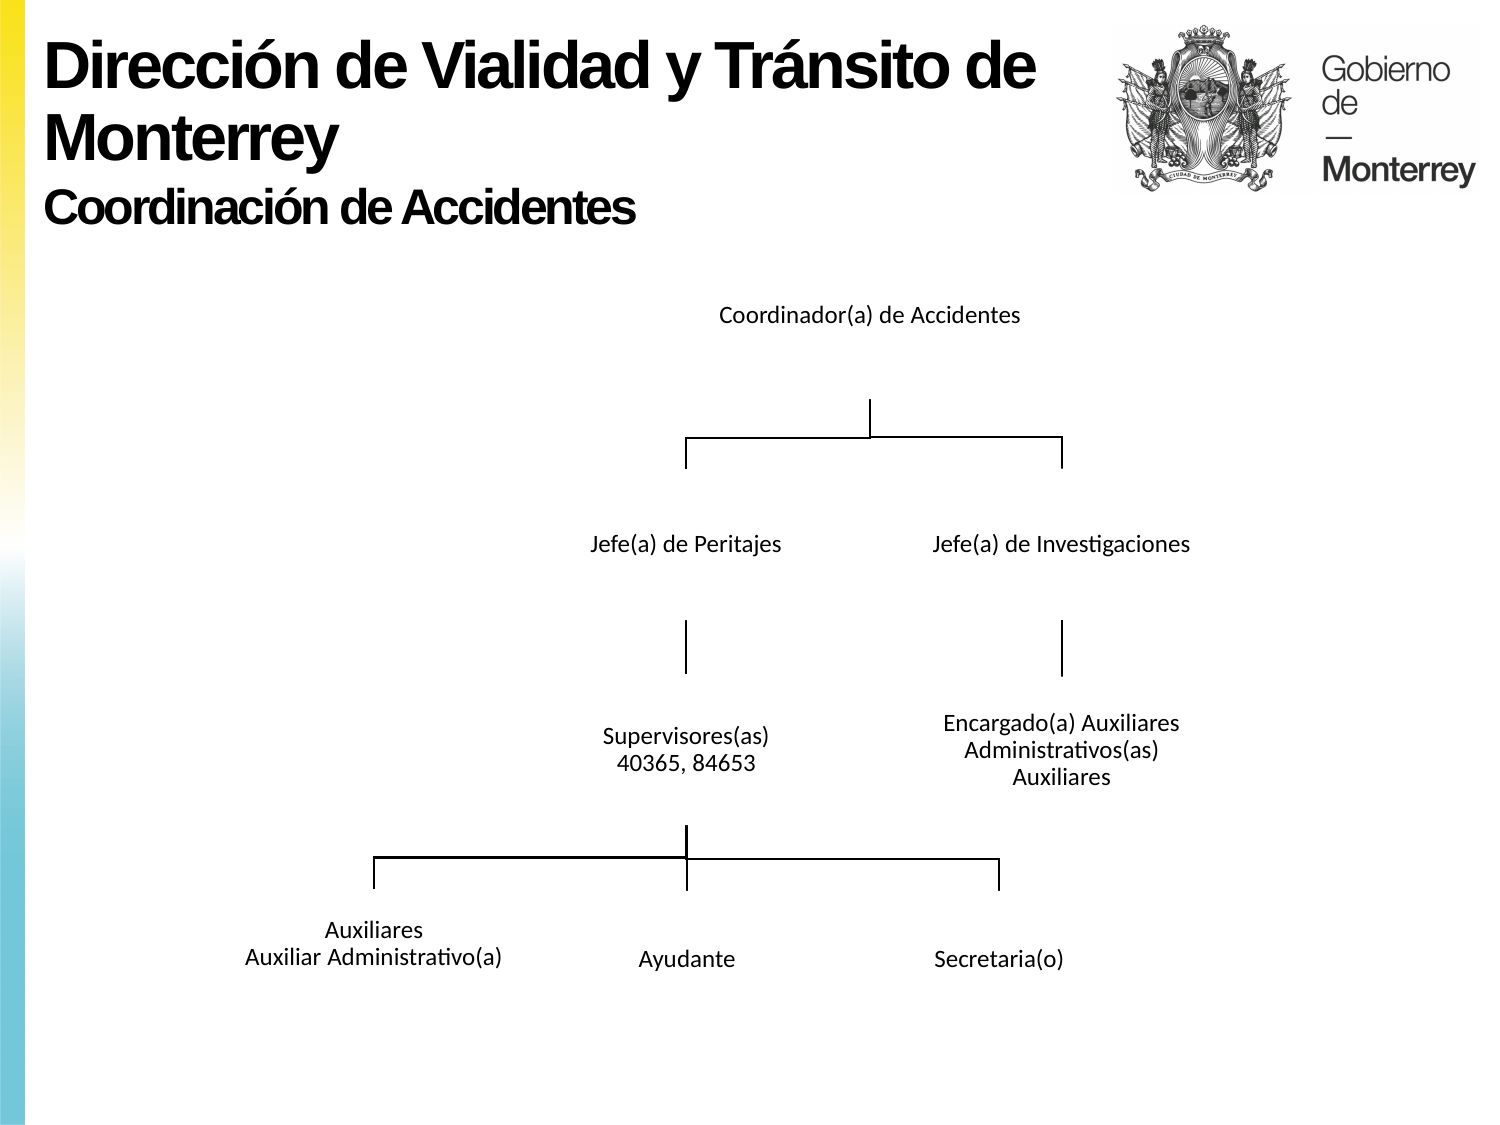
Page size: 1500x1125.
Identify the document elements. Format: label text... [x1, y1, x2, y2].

picture [1149, 23, 1480, 194]
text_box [68, 231, 1415, 1028]
picture [0, 0, 25, 1125]
text_box Dirección de Vialidad y Tránsito de Monterrey Coordinación de Accidentes [28, 23, 1149, 243]
